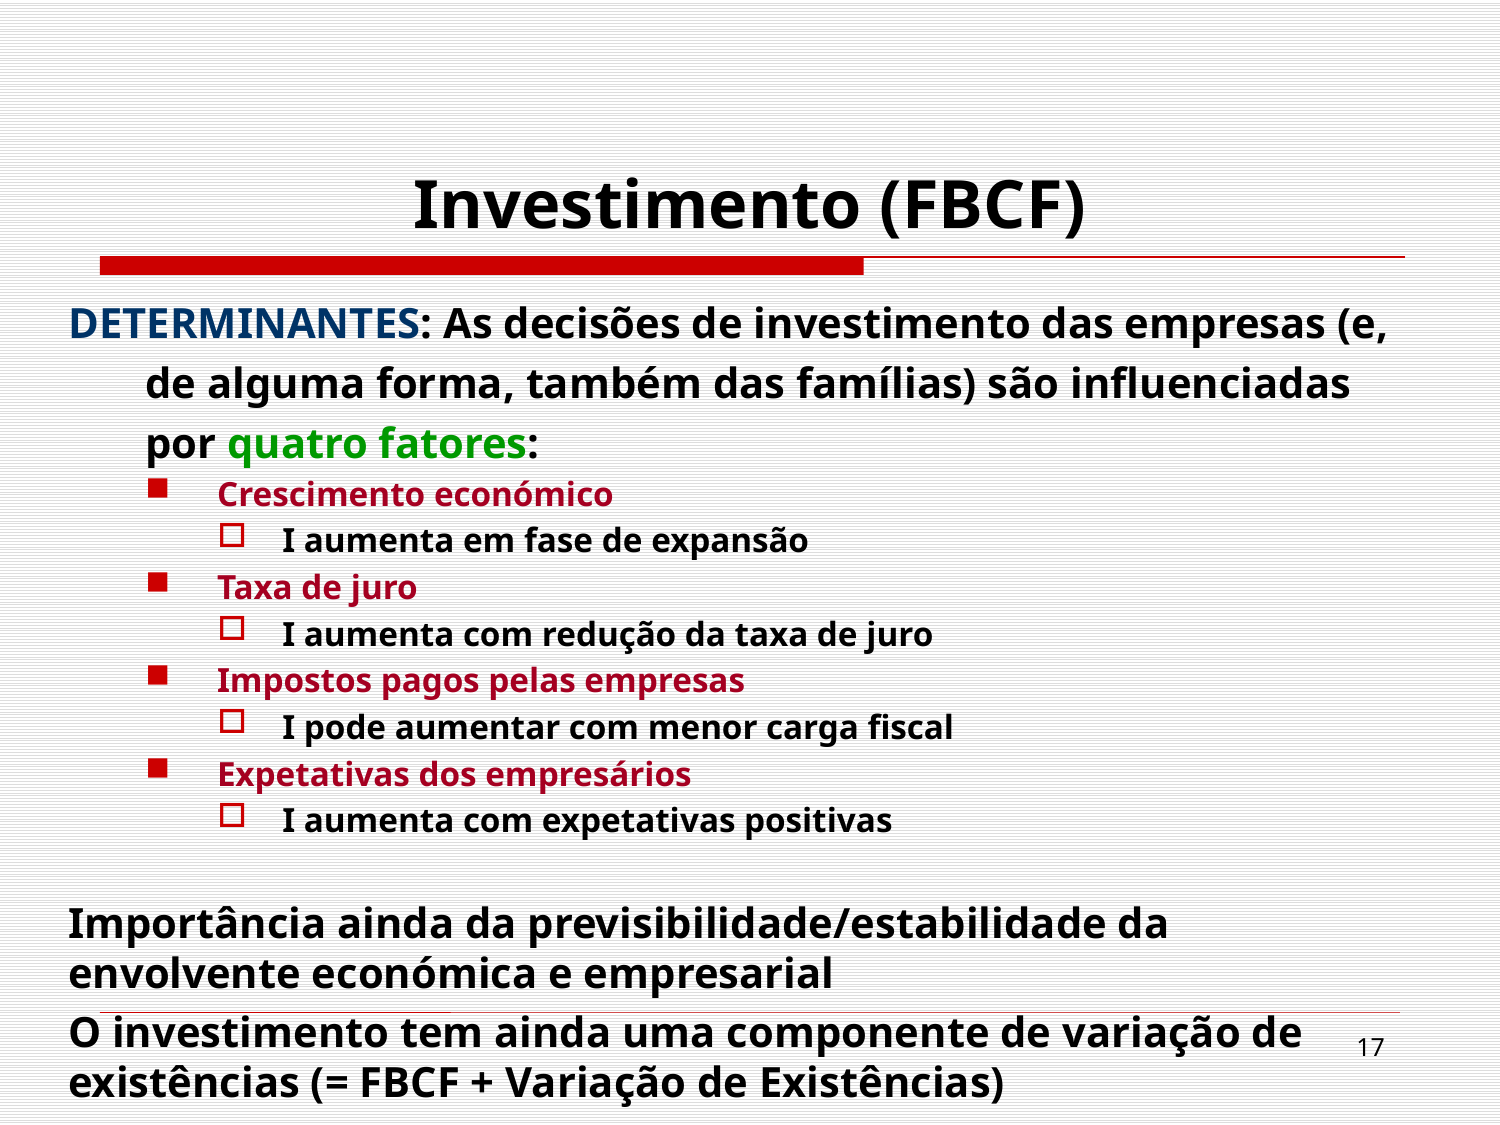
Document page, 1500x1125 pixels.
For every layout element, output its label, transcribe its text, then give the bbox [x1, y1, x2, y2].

title Investimento (FBCF) [94, 50, 1407, 250]
list DETERMINANTES: As decisões de investimento das empresas (e, de alguma forma, também das famílias) são influenciadas por quatro fatores: Crescimento económico I aumenta em fase de expansão Taxa de juro I aumenta com redução da taxa de juro Impostos pagos pelas empresas I pode aumentar com menor carga fiscal Expetativas dos empresários I aumenta com expetativas positivas Importância ainda da previsibilidade/estabilidade da envolvente económica e empresarial O investimento tem ainda uma componente de variação de existências (= FBCF + Variação de Existências) [53, 278, 1406, 979]
slide_number 17 [1074, 1024, 1400, 1103]
